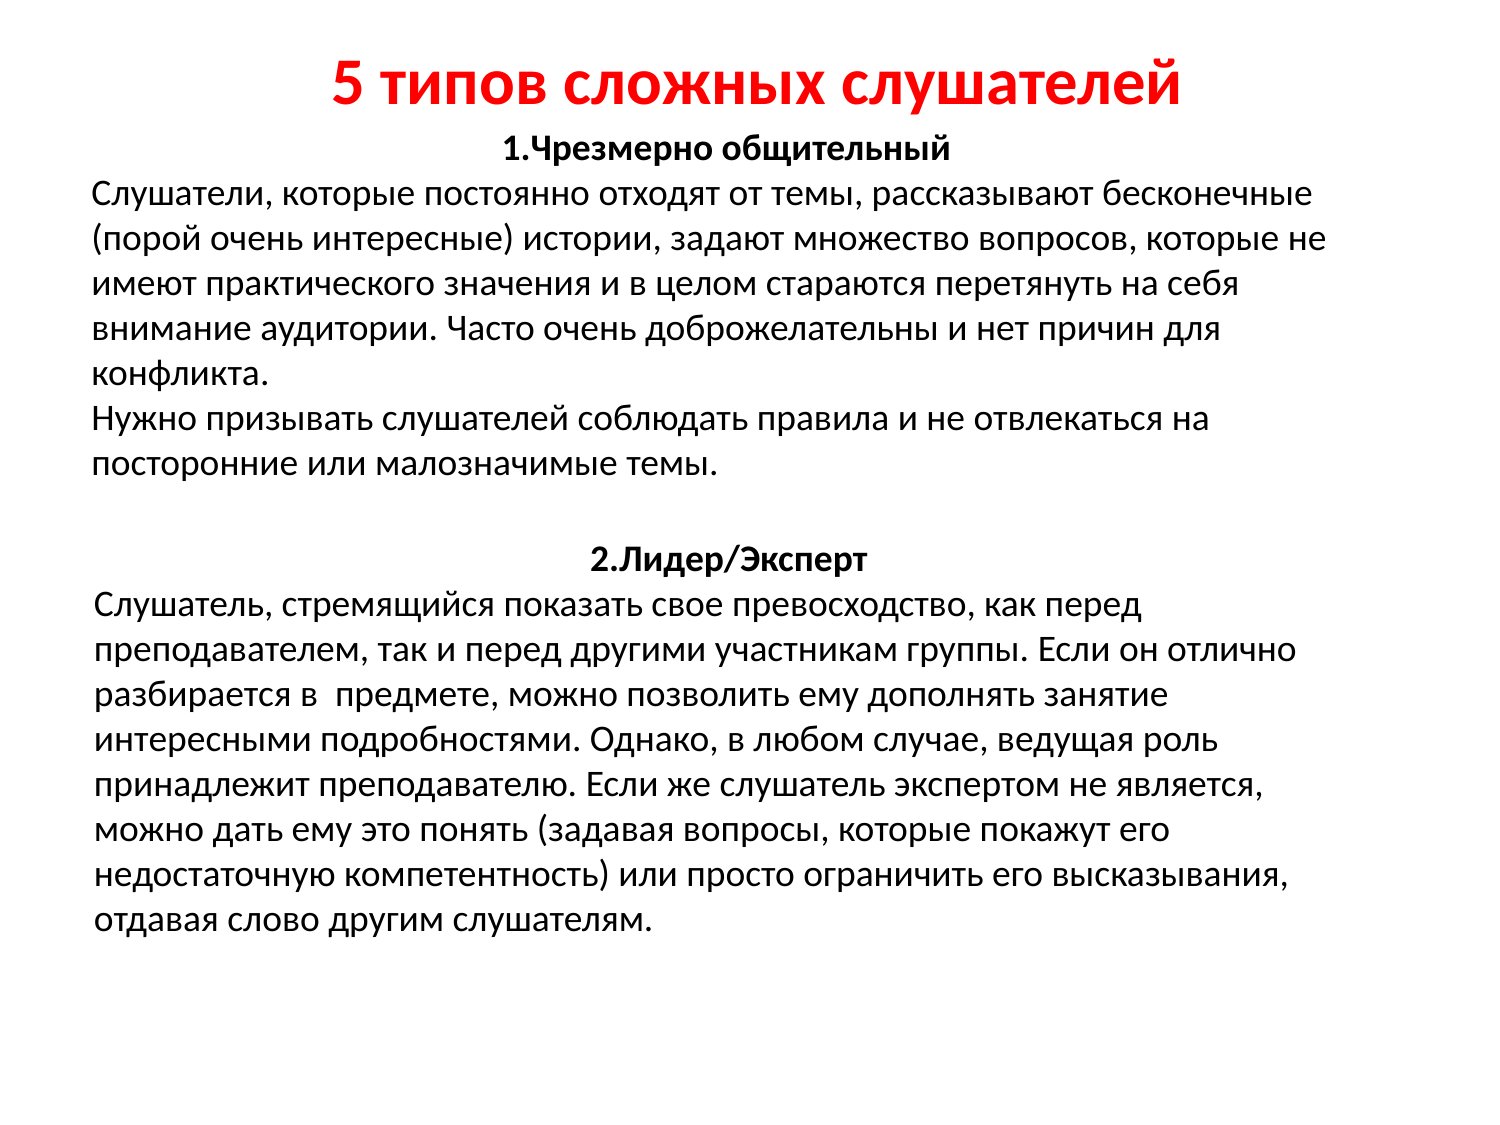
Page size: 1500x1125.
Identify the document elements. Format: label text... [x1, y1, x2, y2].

text_box 2.Лидер/Эксперт Слушатель, стремящийся показать свое превосходство, как перед преподавателем, так и перед другими участникам группы. Если он отлично разбирается в предмете, можно позволить ему дополнять занятие интересными подробностями. Однако, в любом случае, ведущая роль принадлежит преподавателю. Если же слушатель экспертом не является, можно дать ему это понять (задавая вопросы, которые покажут его недостаточную компетентность) или просто ограничить его высказывания, отдавая слово другим слушателям. [79, 527, 1379, 947]
text_box 5 типов сложных слушателей [317, 30, 1199, 115]
text_box 1.Чрезмерно общительный Слушатели, которые постоянно отходят от темы, рассказывают бесконечные (порой очень интересные) истории, задают множество вопросов, которые не имеют практического значения и в целом стараются перетянуть на себя внимание аудитории. Часто очень доброжелательны и нет причин для конфликта. Нужно призывать слушателей соблюдать правила и не отвлекаться на посторонние или малозначимые темы. [76, 115, 1376, 491]
